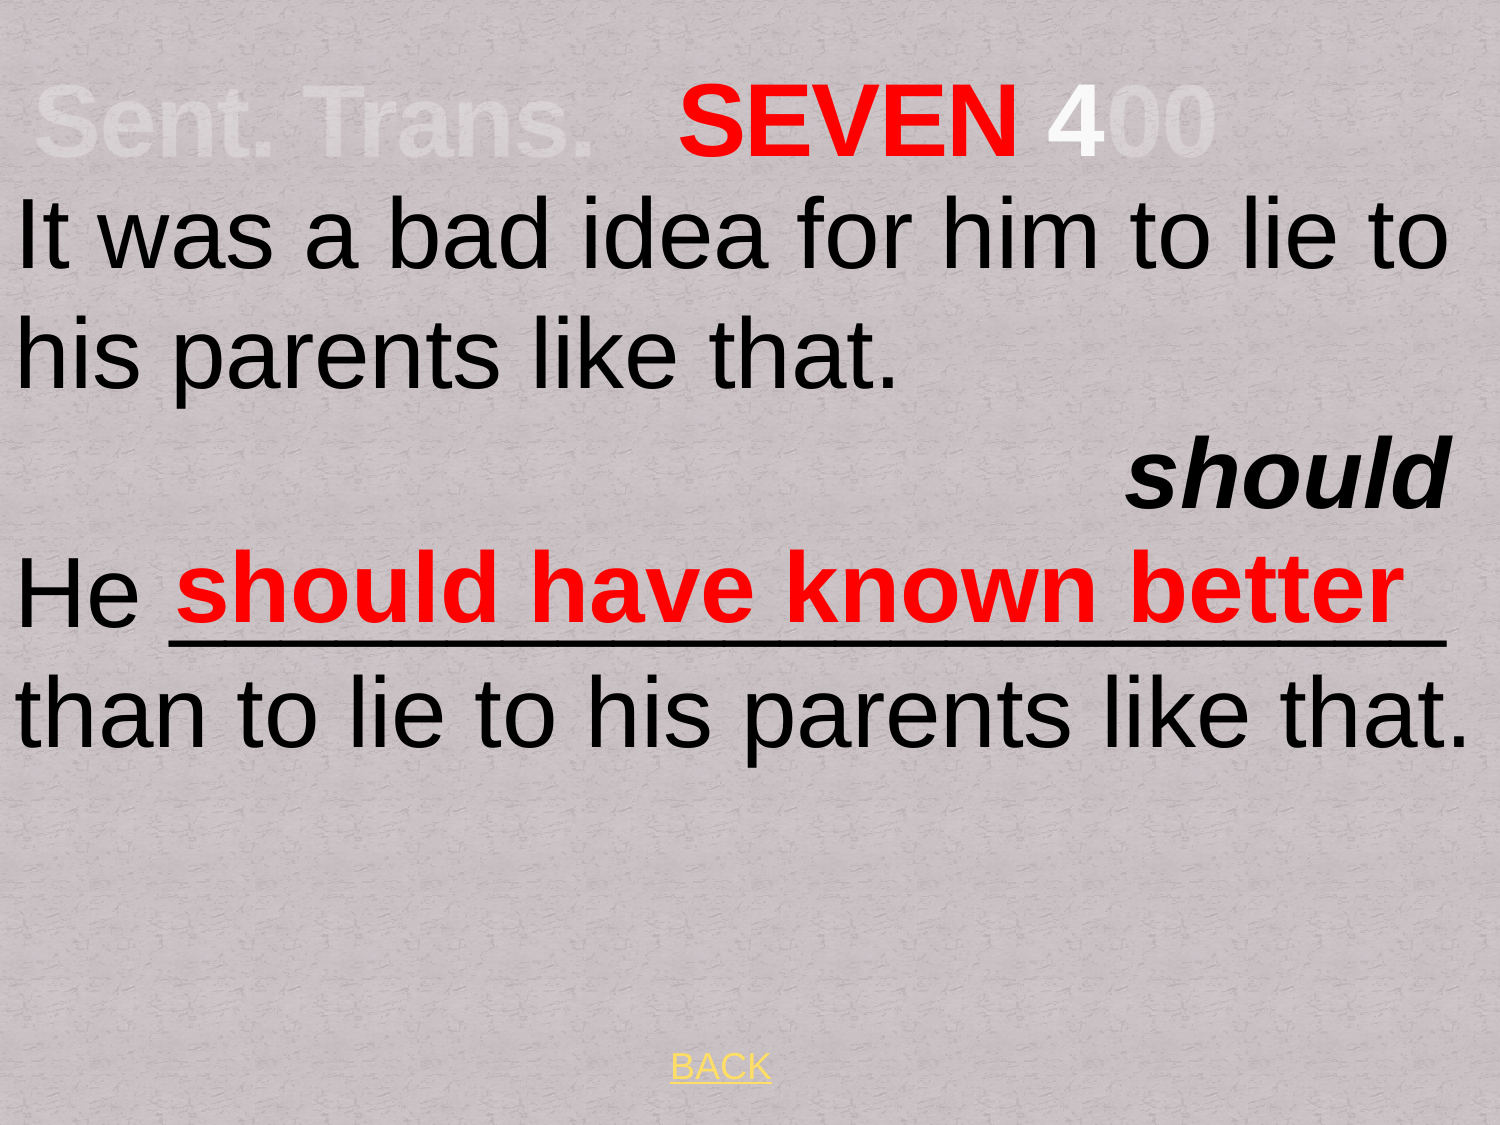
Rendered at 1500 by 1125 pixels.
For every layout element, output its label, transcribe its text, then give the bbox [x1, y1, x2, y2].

text_box should have known better [159, 515, 1500, 650]
title Sent. Trans. SEVEN 400 [17, 0, 1448, 186]
text_box BACK [655, 1034, 809, 1095]
text_box It was a bad idea for him to lie to his parents like that. should He _______________________ than to lie to his parents like that. [0, 160, 1500, 797]
